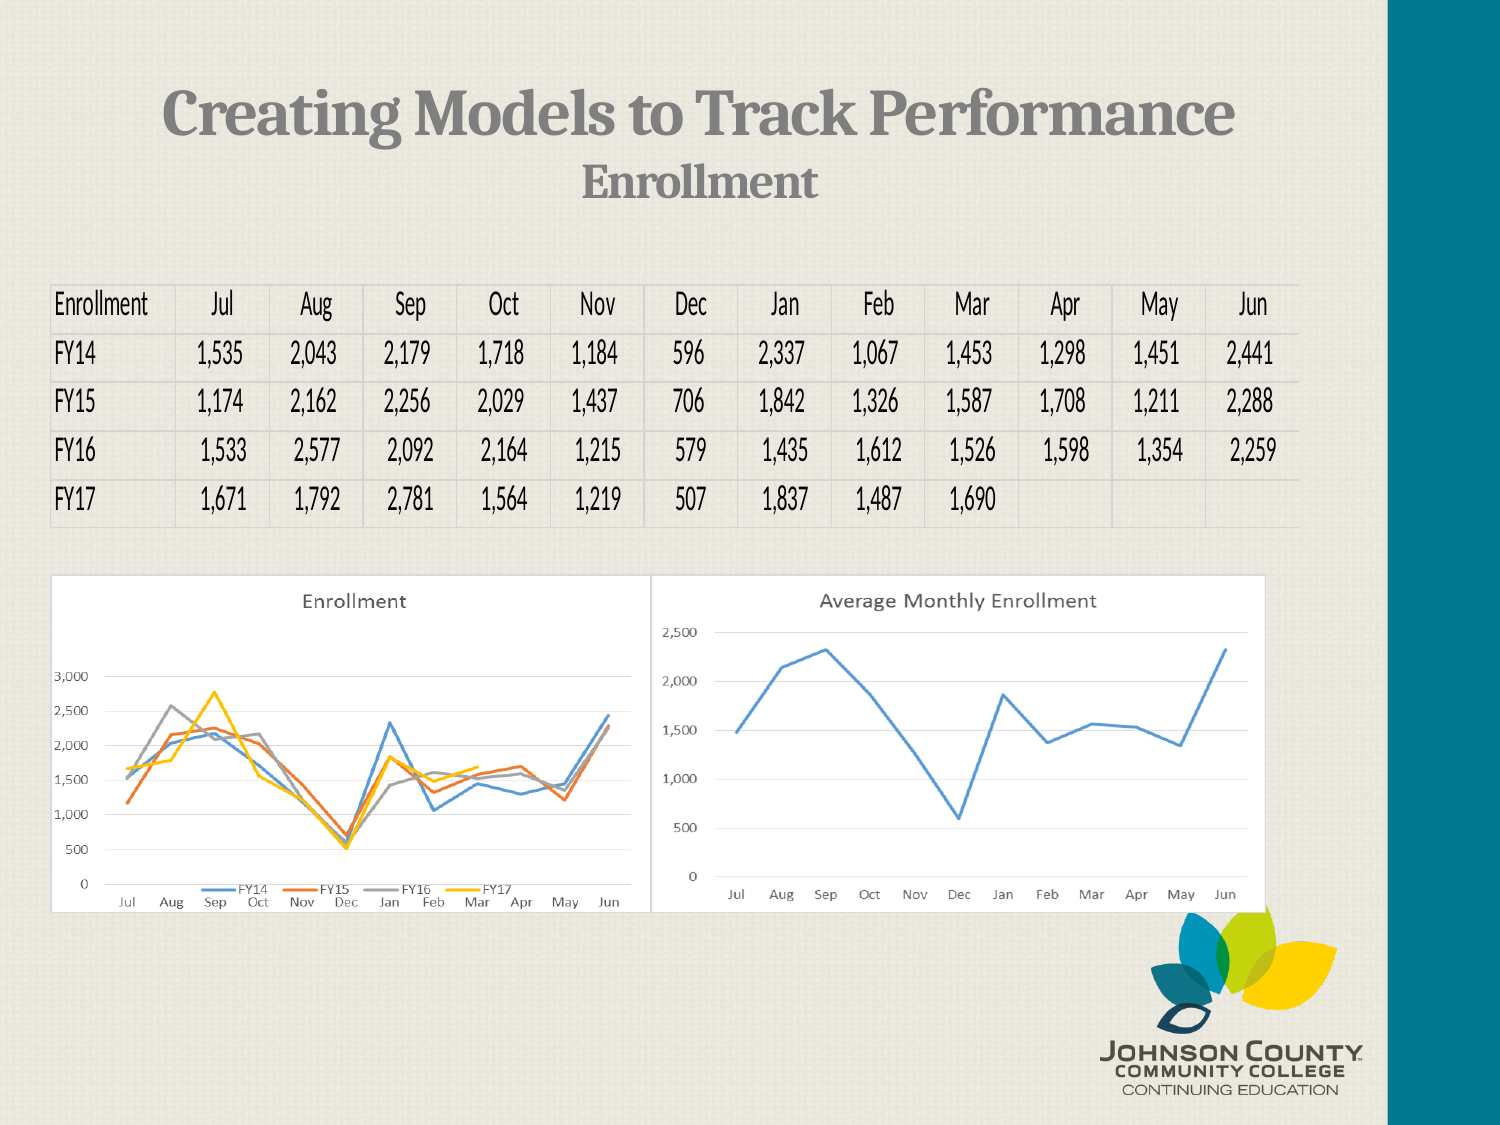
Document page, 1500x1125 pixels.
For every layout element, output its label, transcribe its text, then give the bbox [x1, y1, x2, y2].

picture [49, 574, 1363, 1095]
title Creating Models to Track Performance Enrollment [75, 45, 1325, 233]
picture [49, 283, 1301, 530]
